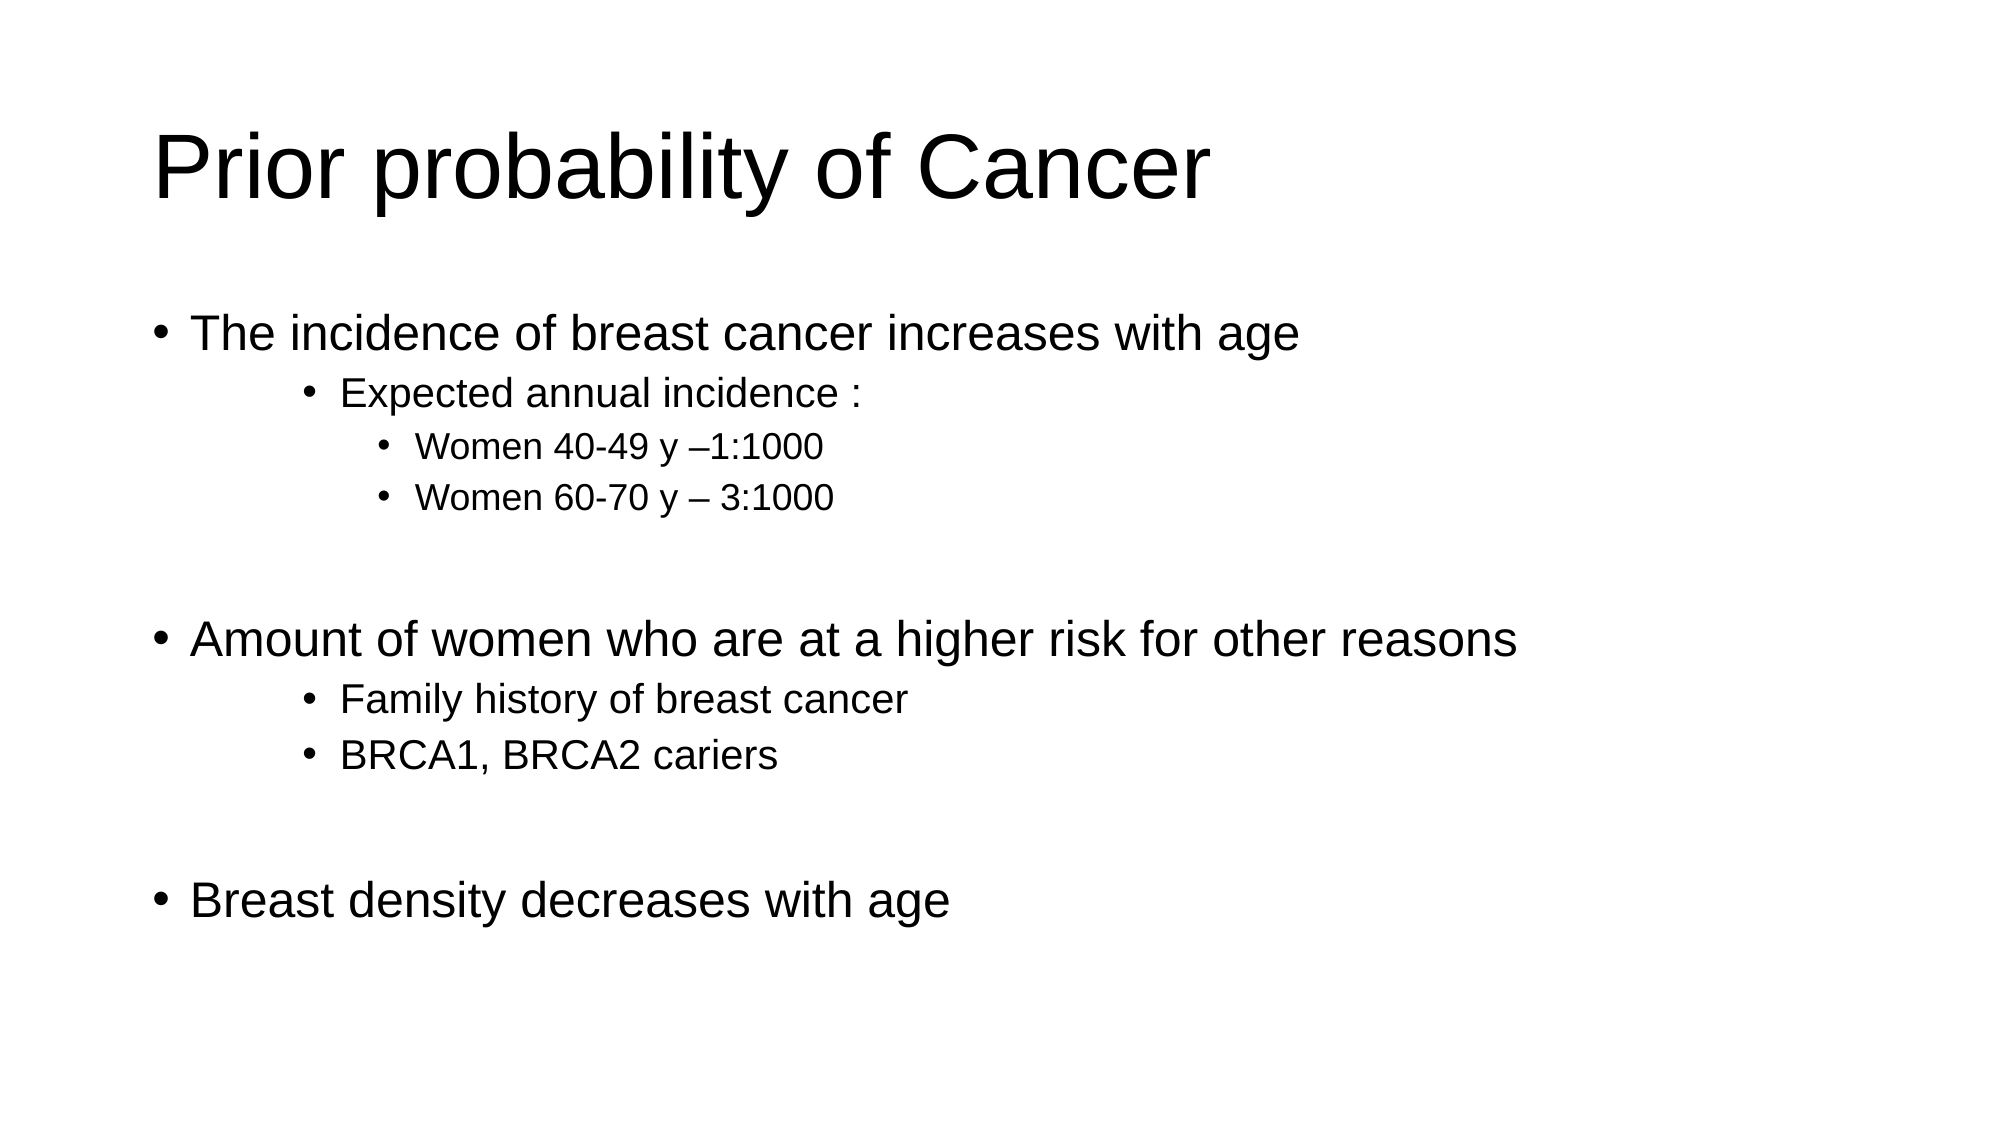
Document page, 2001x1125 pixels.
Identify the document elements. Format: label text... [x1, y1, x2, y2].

list The incidence of breast cancer increases with age Expected annual incidence : Women 40-49 y –1:1000 Women 60-70 y – 3:1000 Amount of women who are at a higher risk for other reasons Family history of breast cancer BRCA1, BRCA2 cariers Breast density decreases with age [137, 299, 1863, 1014]
title Prior probability of Cancer [137, 59, 1863, 278]
